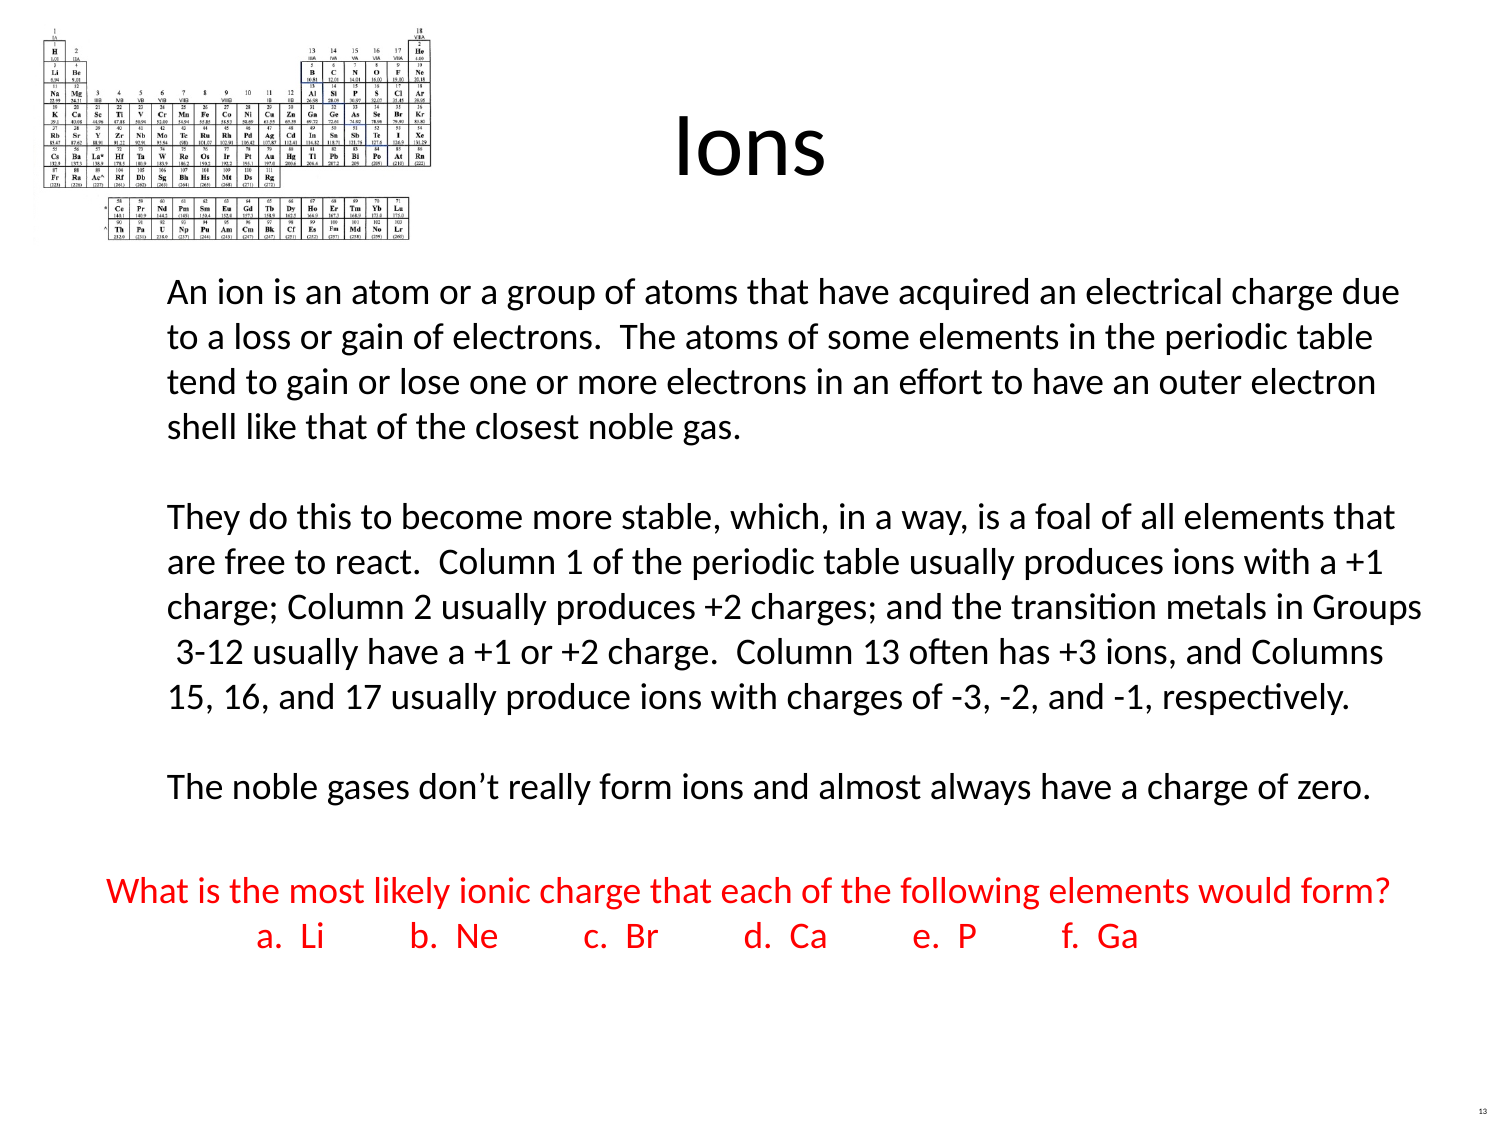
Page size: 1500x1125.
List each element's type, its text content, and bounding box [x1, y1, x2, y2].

text_box What is the most likely ionic charge that each of the following elements would form? a. Li b. Ne c. Br d. Ca e. P f. Ga [91, 858, 1409, 964]
title Ions [440, 45, 1425, 233]
text_box An ion is an atom or a group of atoms that have acquired an electrical charge due to a loss or gain of electrons. The atoms of some elements in the periodic table tend to gain or lose one or more electrons in an effort to have an outer electron shell like that of the closest noble gas. They do this to become more stable, which, in a way, is a foal of all elements that are free to react. Column 1 of the periodic table usually produces ions with a +1 charge; Column 2 usually produces +2 charges; and the transition metals in Groups 3-12 usually have a +1 or +2 charge. Column 13 often has +3 ions, and Columns 15, 16, and 17 usually produce ions with charges of -3, -2, and -1, respectively. The noble gases don’t really form ions and almost always have a charge of zero. [152, 259, 1439, 815]
picture [33, 18, 436, 247]
text_box 13 [1463, 1098, 1500, 1124]
